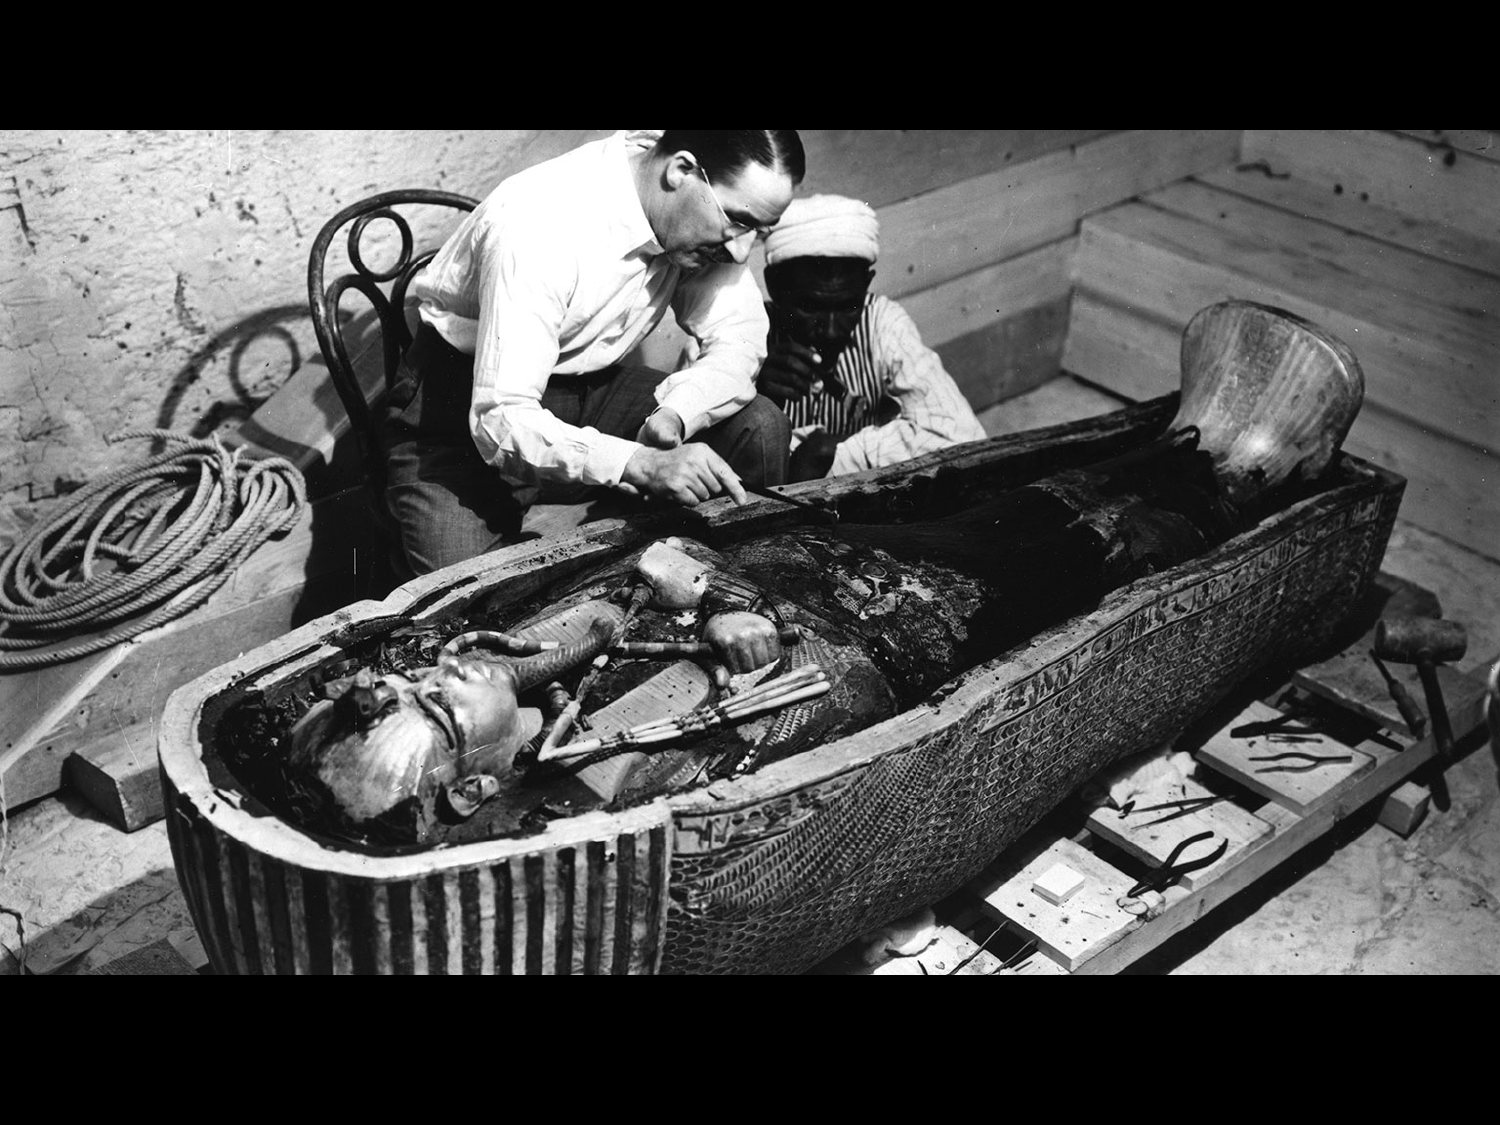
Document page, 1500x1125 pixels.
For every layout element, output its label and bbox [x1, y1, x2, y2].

picture [0, 130, 1500, 975]
